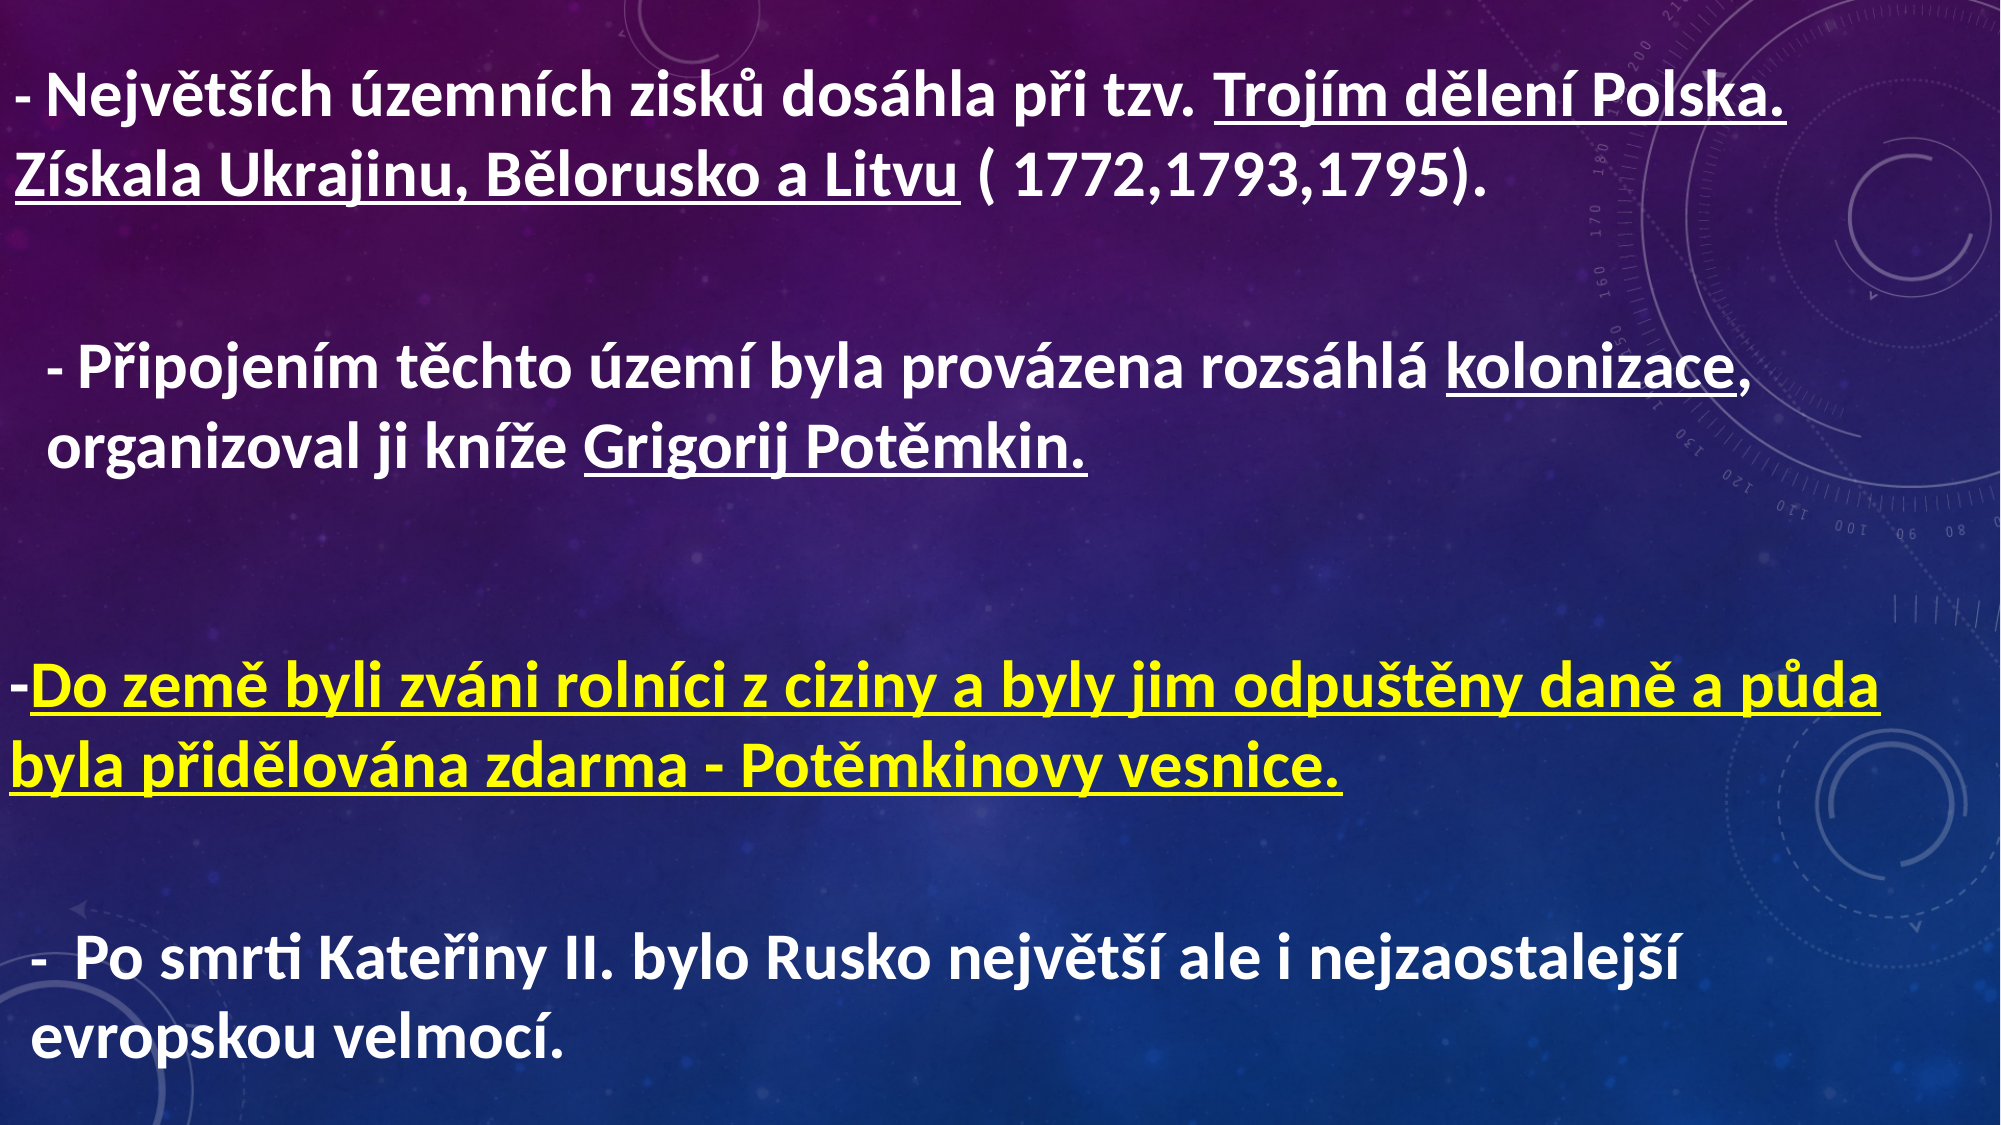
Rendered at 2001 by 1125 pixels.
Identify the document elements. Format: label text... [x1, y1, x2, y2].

text_box -Do země byli zváni rolníci z ciziny a byly jim odpuštěny daně a půda byla přidělována zdarma - Potěmkinovy vesnice. [0, 633, 2000, 879]
text_box - Po smrti Kateřiny II. bylo Rusko největší ale i nejzaostalejší evropskou velmocí. [15, 905, 1930, 1080]
text_box - Největších územních zisků dosáhla při tzv. Trojím dělení Polska. Získala Ukrajinu, Bělorusko a Litvu ( 1772,1793,1795). [0, 42, 1981, 218]
text_box - Připojením těchto území byla provázena rozsáhlá kolonizace, organizoval ji kníže Grigorij Potěmkin. [31, 314, 1981, 490]
picture [0, 0, 2001, 1125]
